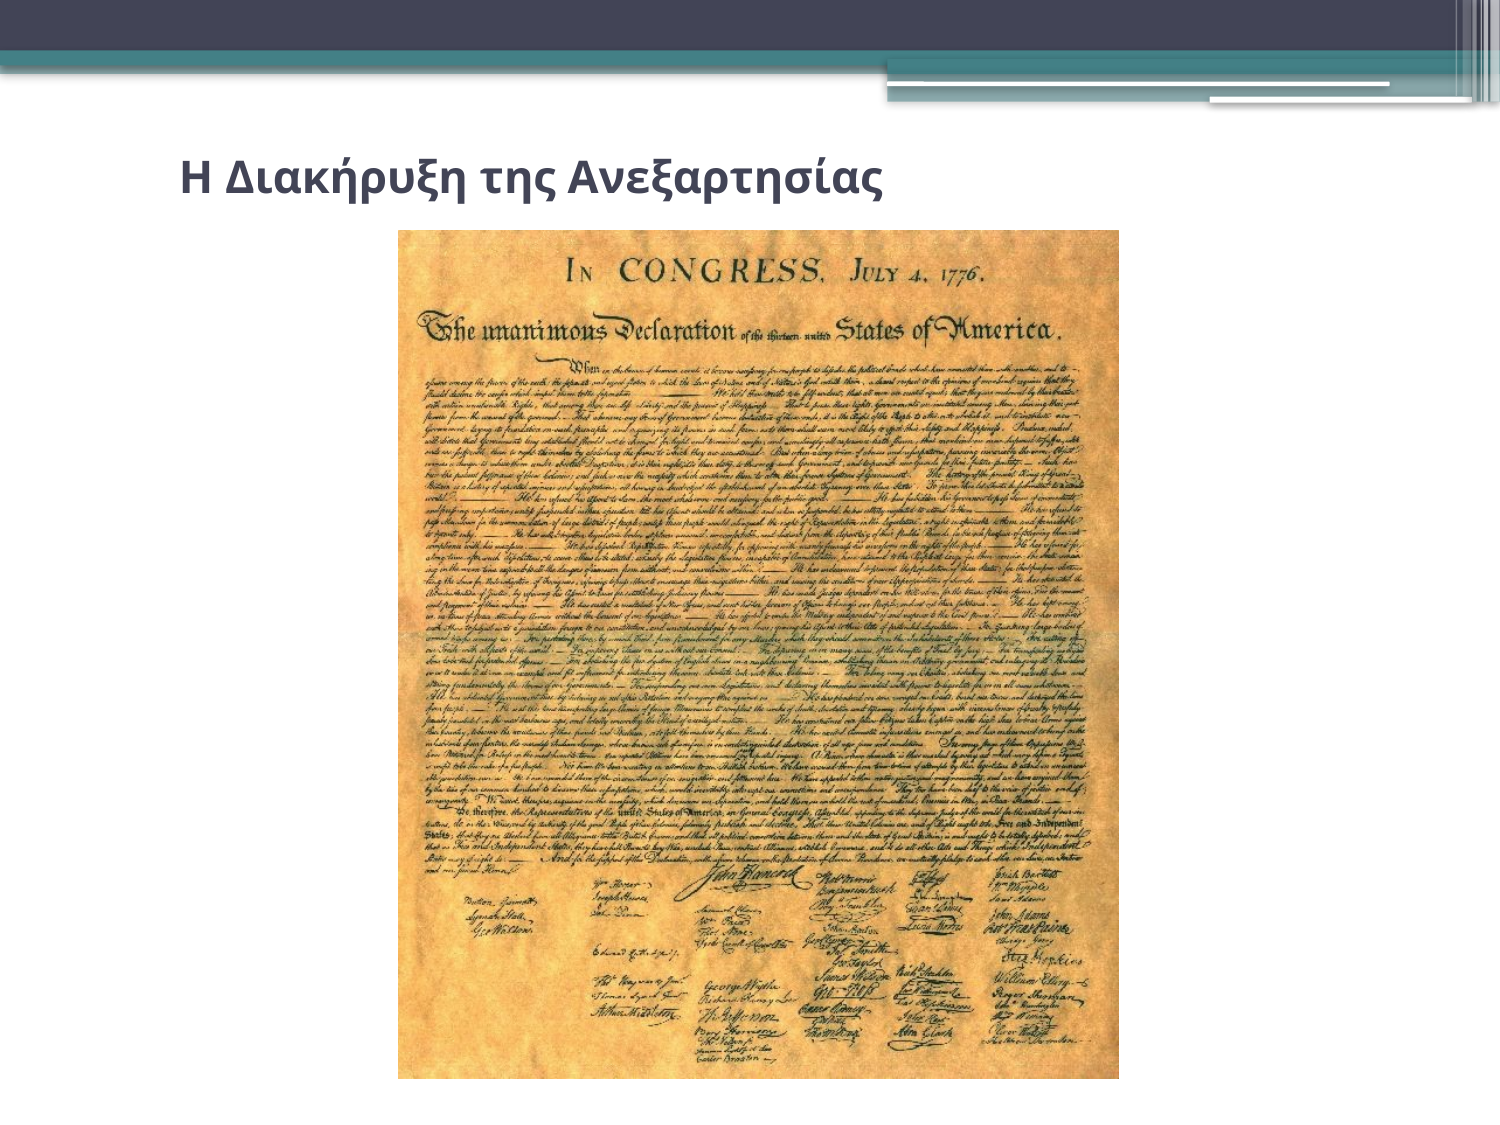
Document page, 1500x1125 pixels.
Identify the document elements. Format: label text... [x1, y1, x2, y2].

title Η Διακήρυξη της Ανεξαρτησίας [128, 140, 1407, 211]
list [398, 230, 1119, 1079]
